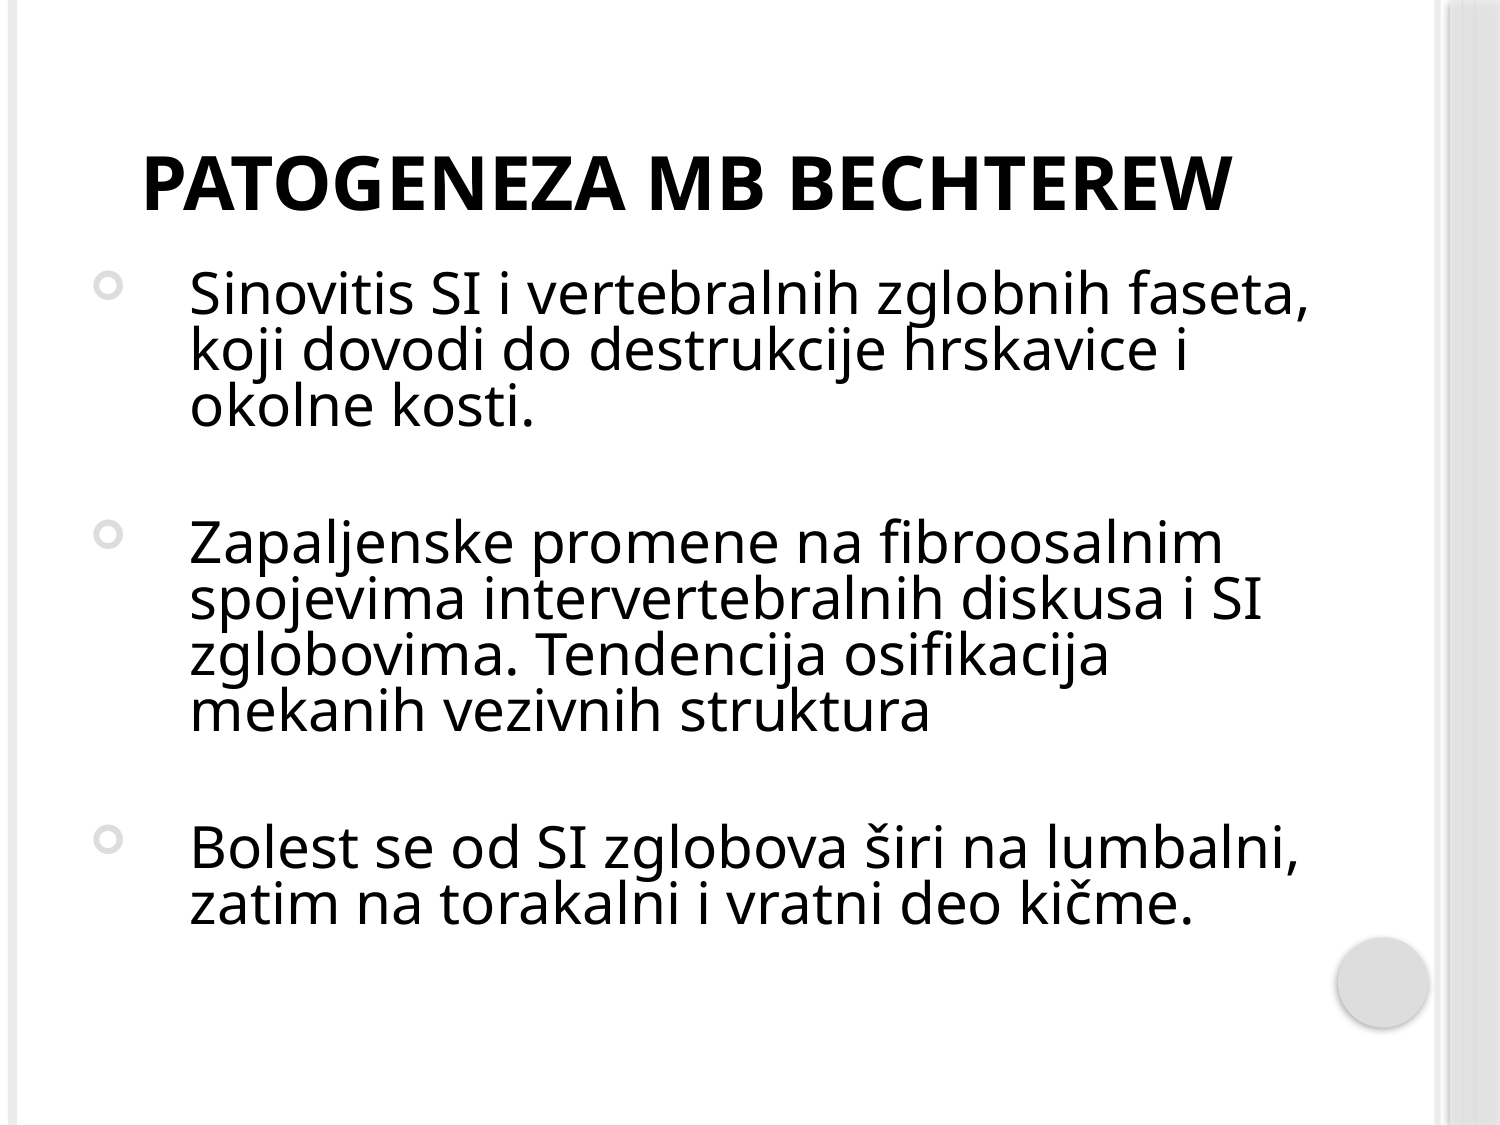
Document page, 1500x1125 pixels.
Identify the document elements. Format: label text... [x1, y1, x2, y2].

title PATOGENEZA MB BECHTEREW [75, 45, 1300, 233]
list Sinovitis SI i vertebralnih zglobnih faseta, koji dovodi do destrukcije hrskavice i okolne kosti. Zapaljenske promene na fibroosalnim spojevima intervertebralnih diskusa i SI zglobovima. Tendencija osifikacija mekanih vezivnih struktura Bolest se od SI zglobova širi na lumbalni, zatim na torakalni i vratni deo kičme. [74, 262, 1372, 1063]
